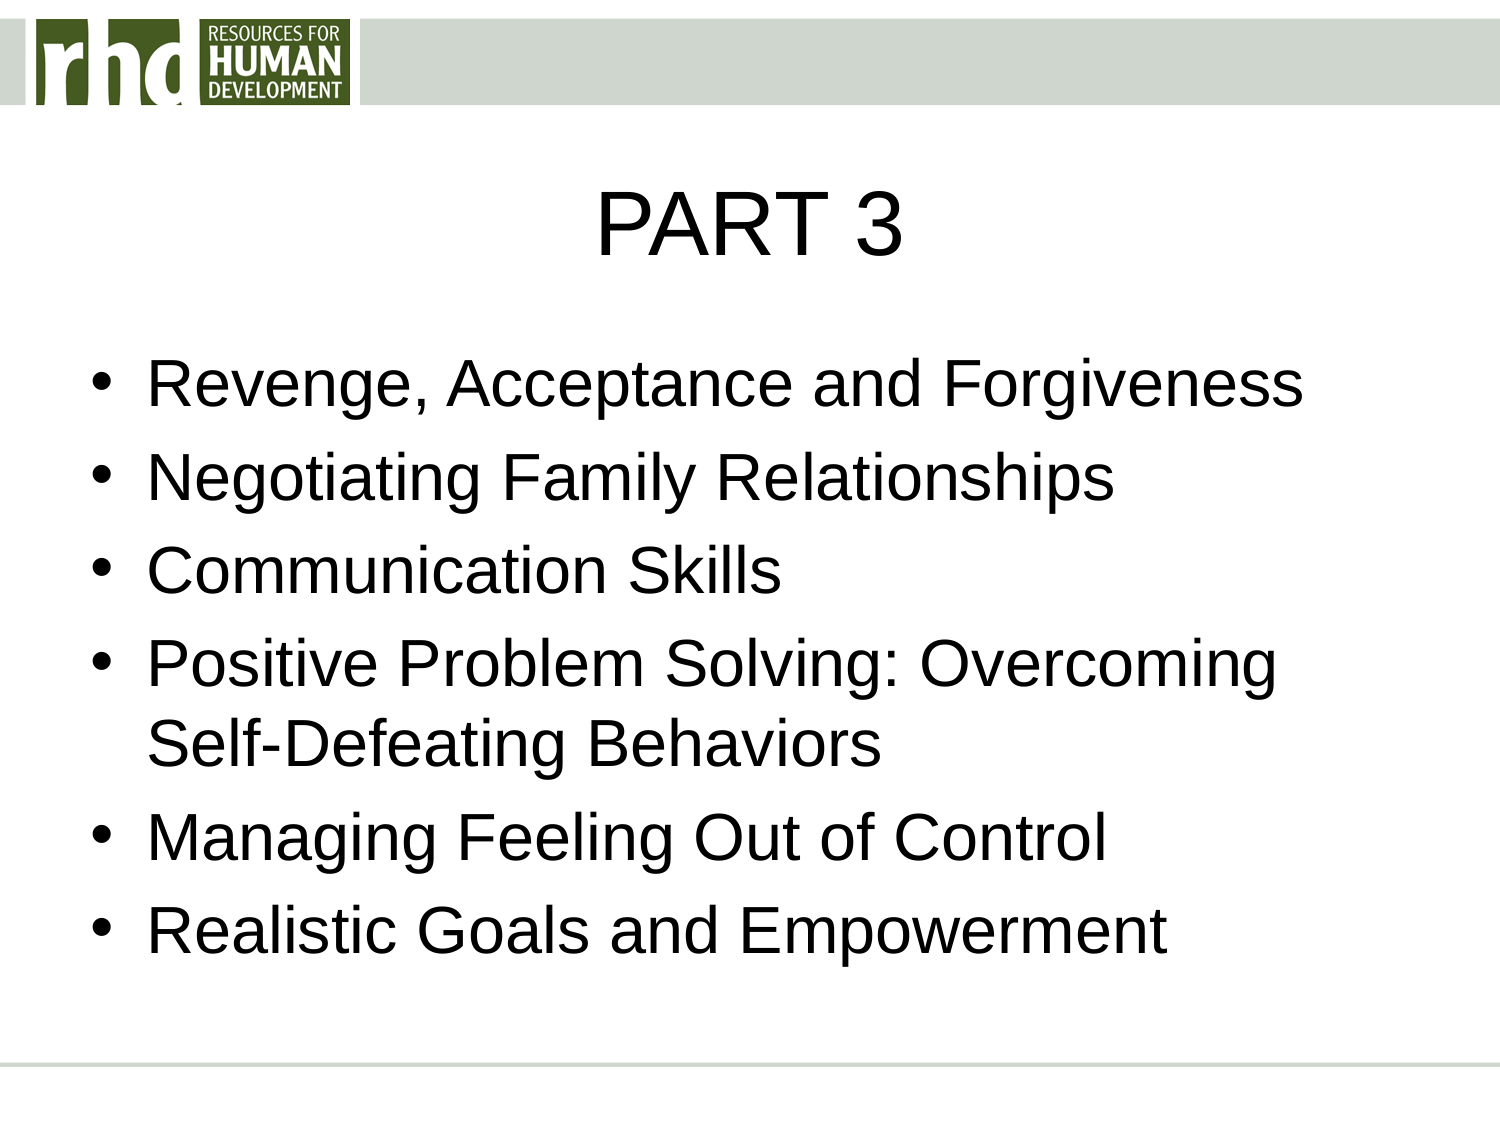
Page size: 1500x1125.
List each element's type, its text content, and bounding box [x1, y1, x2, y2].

picture [0, 0, 1500, 1125]
list Revenge, Acceptance and Forgiveness Negotiating Family Relationships Communication Skills Positive Problem Solving: Overcoming Self-Defeating Behaviors Managing Feeling Out of Control Realistic Goals and Empowerment [75, 332, 1425, 1025]
title PART 3 [75, 125, 1425, 313]
